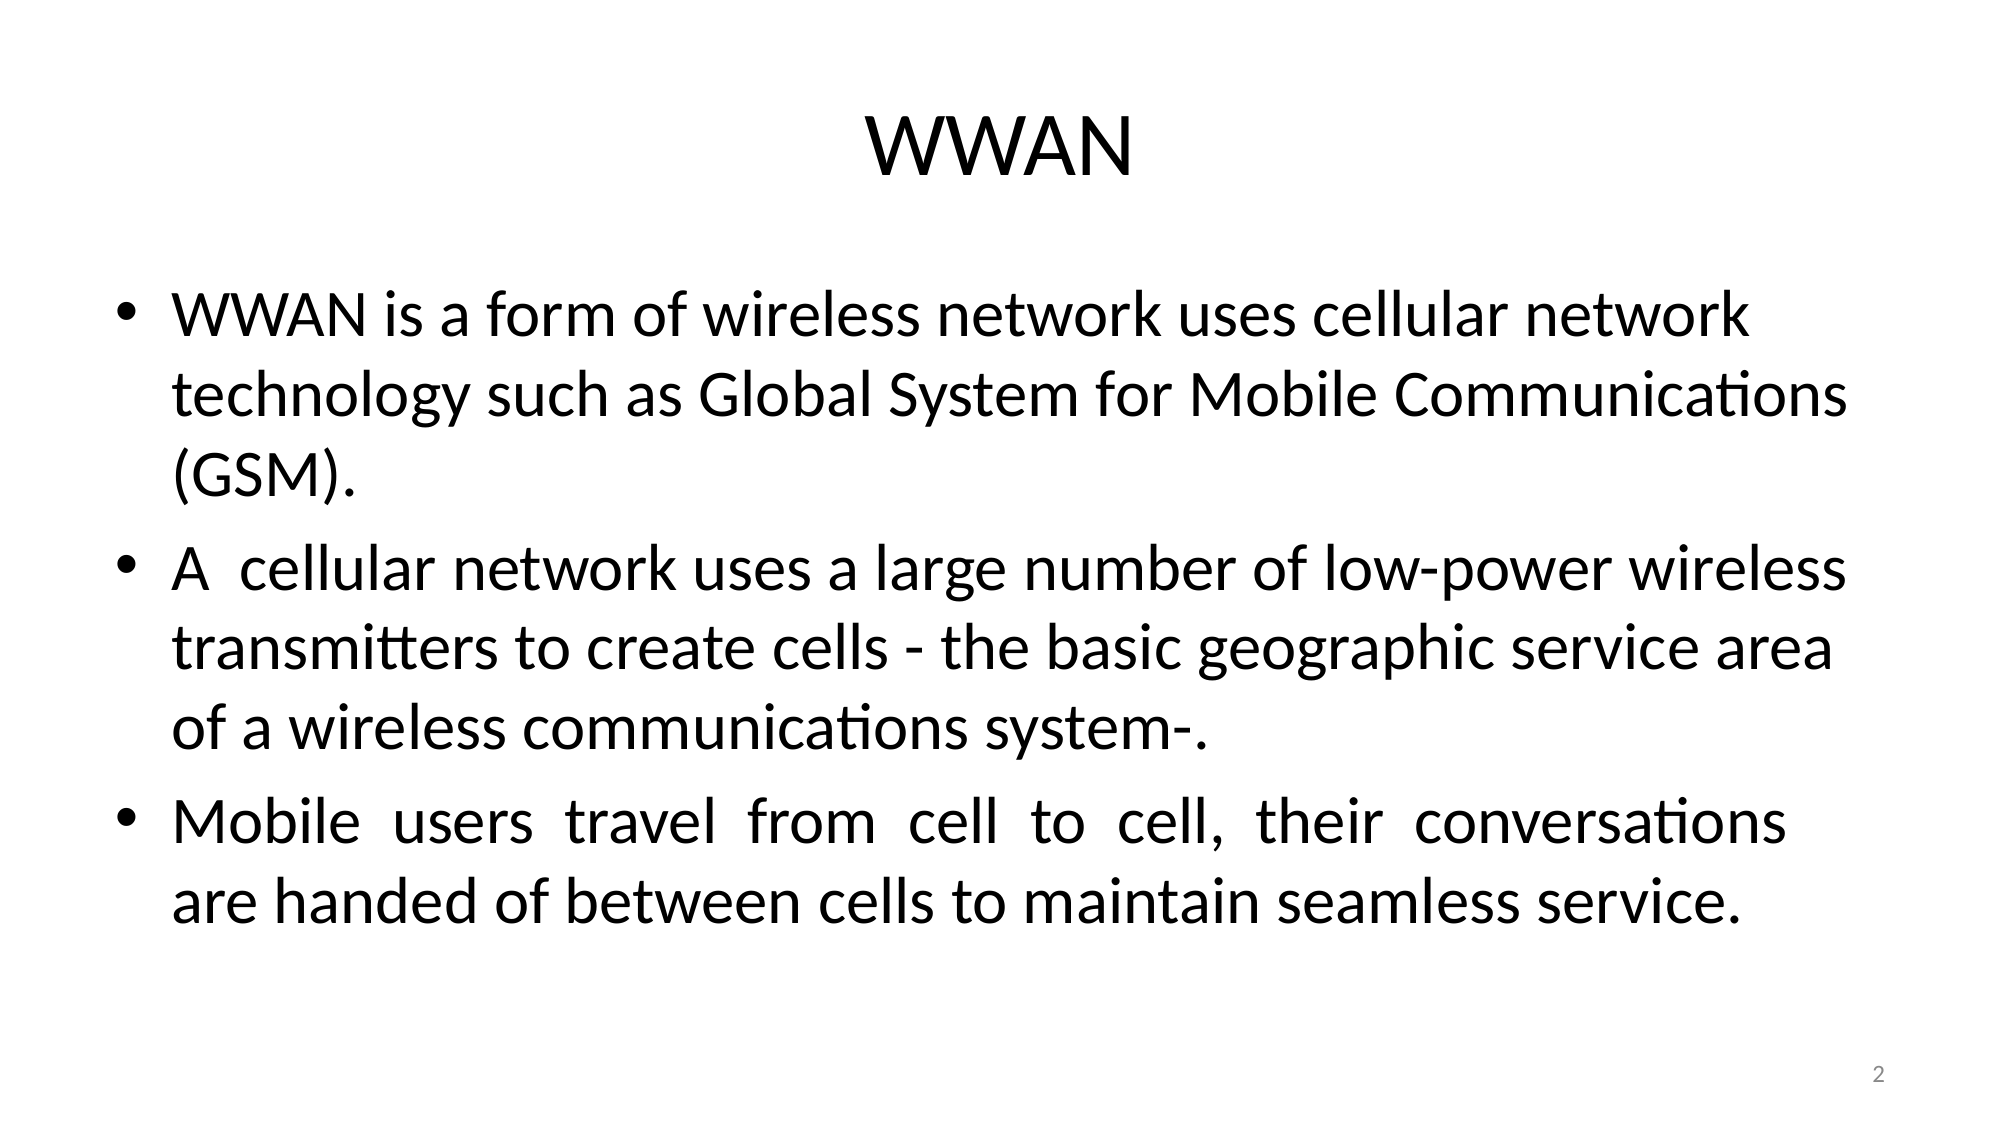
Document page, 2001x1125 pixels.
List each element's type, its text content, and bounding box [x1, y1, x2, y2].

slide_number 2 [1433, 1042, 1900, 1103]
title WWAN [99, 45, 1900, 233]
list WWAN is a form of wireless network uses cellular network technology such as Global System for Mobile Communications (GSM). A cellular network uses a large number of low-power wireless transmitters to create cells - the basic geographic service area of a wireless communications system-. Mobile users travel from cell to cell, their conversations are handed of between cells to maintain seamless service. [99, 262, 1900, 1005]
